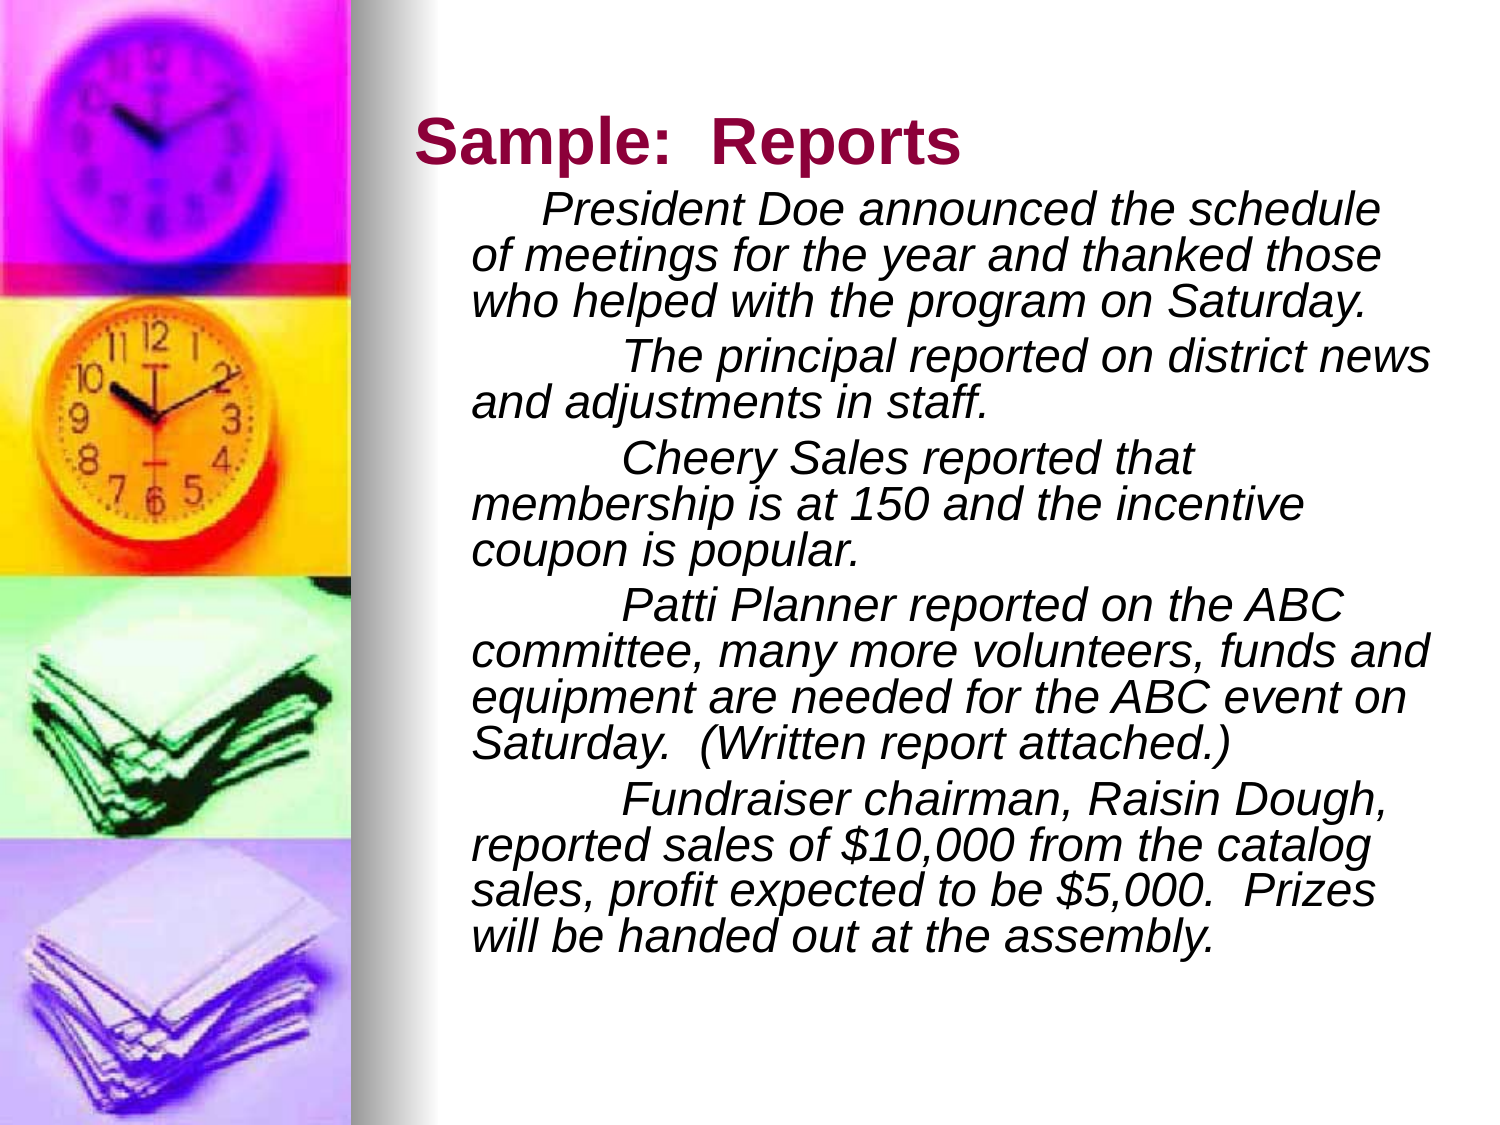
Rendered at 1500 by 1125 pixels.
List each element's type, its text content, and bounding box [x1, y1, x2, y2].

title Sample: Reports [399, 37, 1450, 181]
picture [0, 0, 351, 1125]
list President Doe announced the schedule of meetings for the year and thanked those who helped with the program on Saturday. The principal reported on district news and adjustments in staff. Cheery Sales reported that membership is at 150 and the incentive coupon is popular. Patti Planner reported on the ABC committee, many more volunteers, funds and equipment are needed for the ABC event on Saturday. (Written report attached.) Fundraiser chairman, Raisin Dough, reported sales of $10,000 from the catalog sales, profit expected to be $5,000. Prizes will be handed out at the assembly. [399, 181, 1450, 1099]
